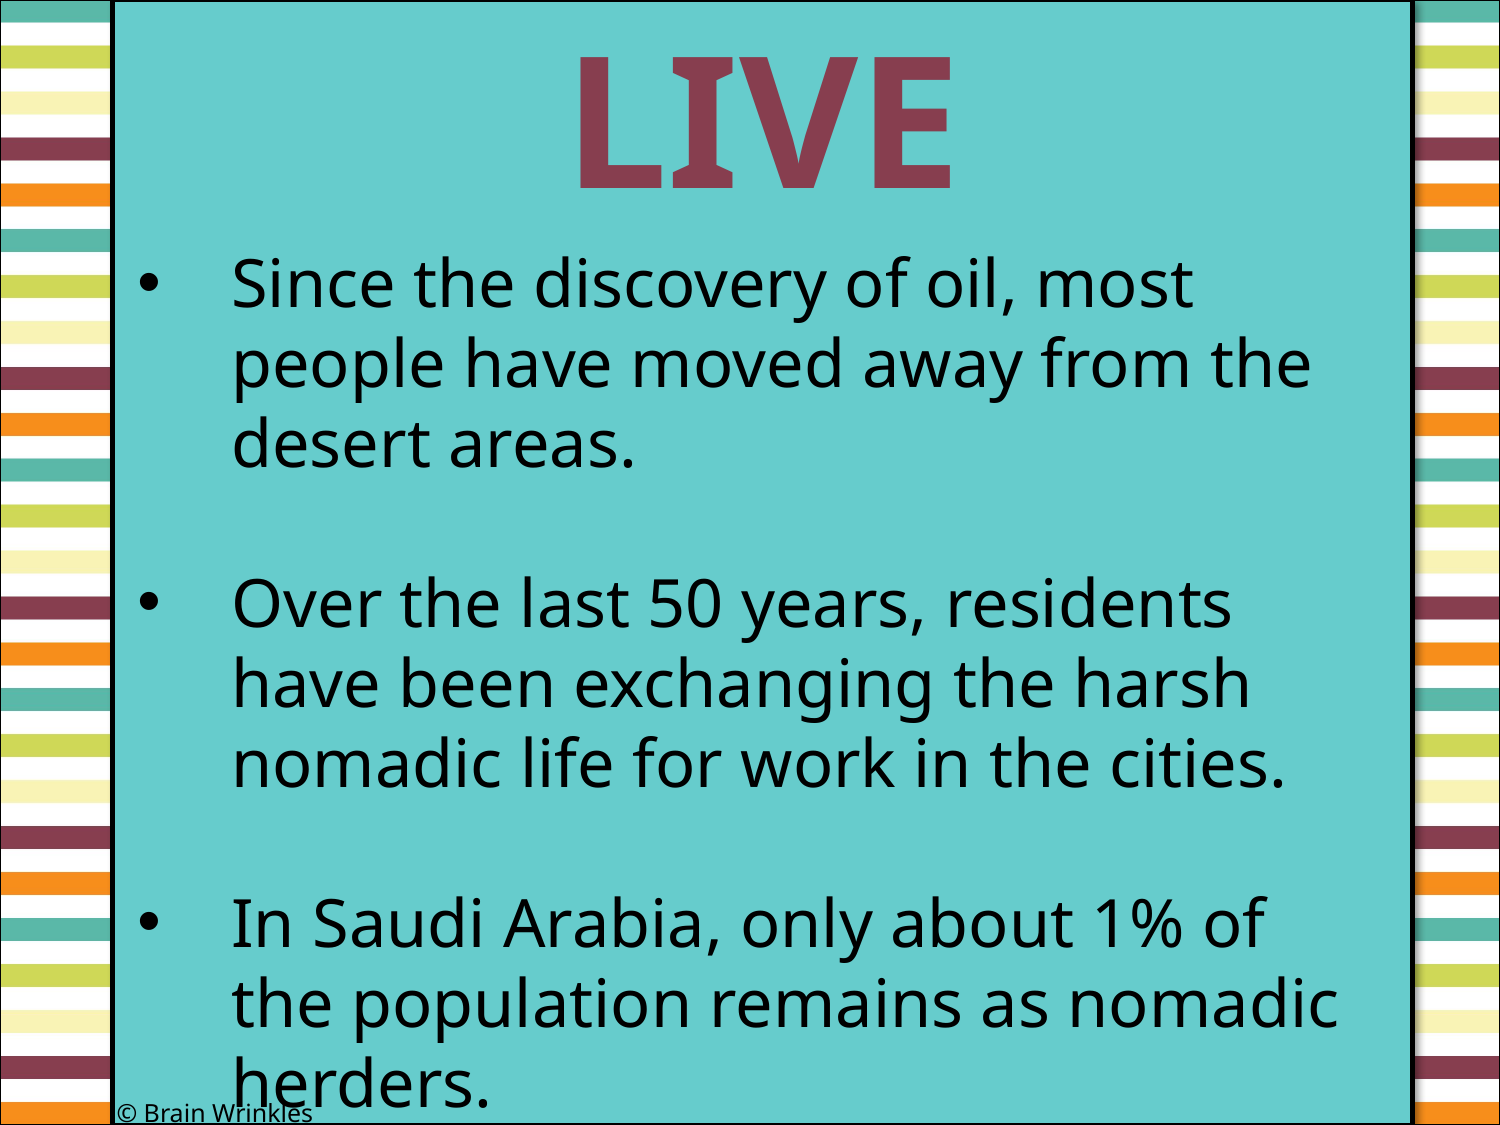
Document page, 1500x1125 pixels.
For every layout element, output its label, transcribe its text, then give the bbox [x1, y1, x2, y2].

text_box © Brain Wrinkles [101, 1090, 538, 1125]
text_box [1420, 0, 1500, 1125]
text_box LIVE [552, 0, 972, 232]
text_box [111, 0, 1413, 1125]
text_box Since the discovery of oil, most people have moved away from the desert areas. Over the last 50 years, residents have been exchanging the harsh nomadic life for work in the cities. In Saudi Arabia, only about 1% of the population remains as nomadic herders. [122, 233, 1402, 1125]
text_box [0, 0, 111, 1125]
